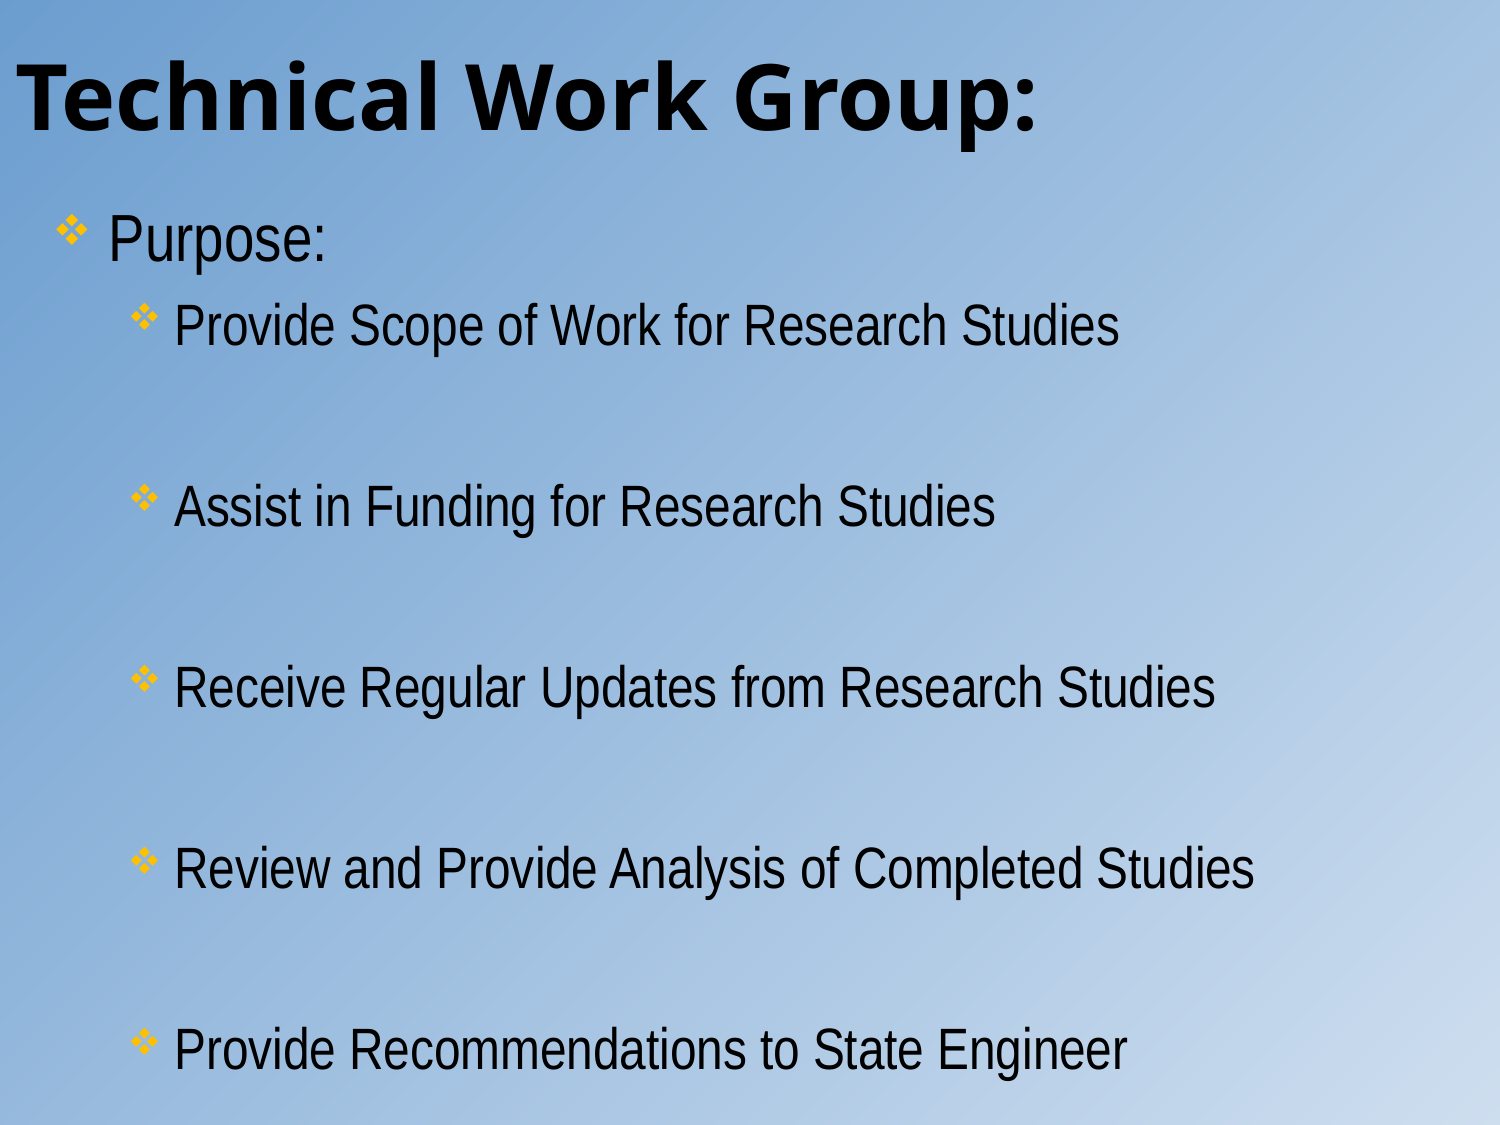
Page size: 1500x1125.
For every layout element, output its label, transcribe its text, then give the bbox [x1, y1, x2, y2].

list Purpose: Provide Scope of Work for Research Studies Assist in Funding for Research Studies Receive Regular Updates from Research Studies Review and Provide Analysis of Completed Studies Provide Recommendations to State Engineer [37, 187, 1451, 1125]
title Technical Work Group: [0, 0, 1500, 188]
